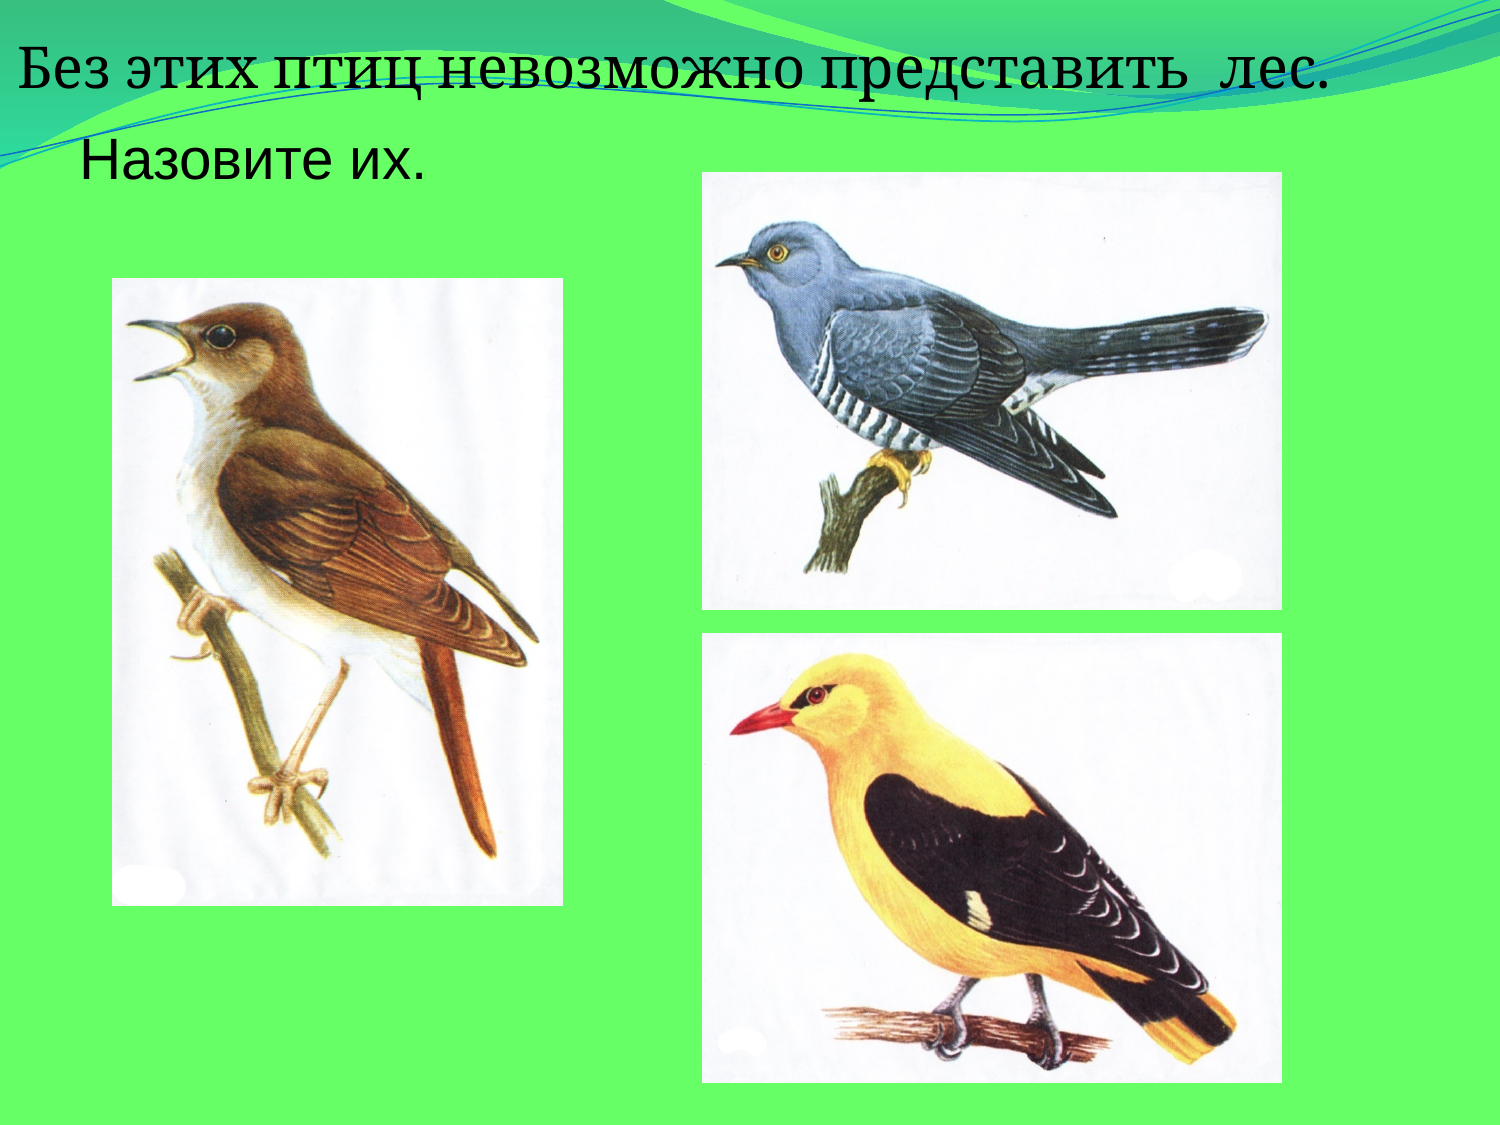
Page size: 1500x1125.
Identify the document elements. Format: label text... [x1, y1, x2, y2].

picture [702, 172, 1282, 610]
list Без этих птиц невозможно представить лес. [0, 19, 1350, 114]
picture [111, 278, 564, 906]
text_box Назовите их. [64, 113, 479, 199]
picture [702, 632, 1282, 1083]
